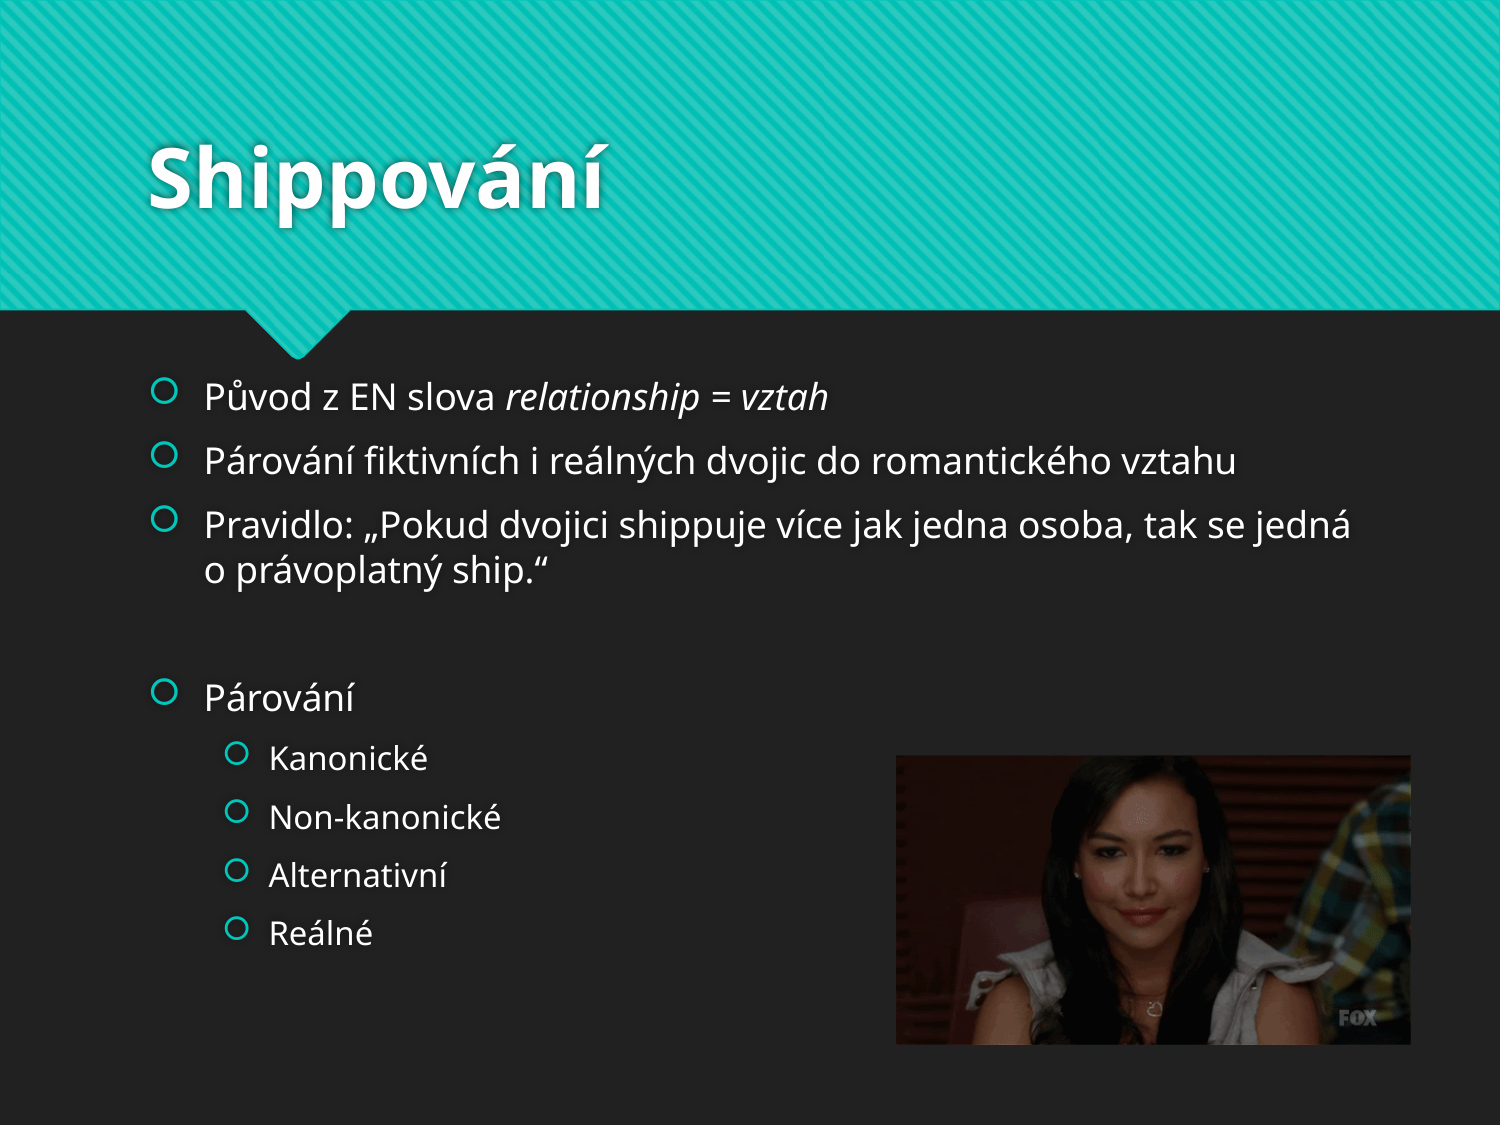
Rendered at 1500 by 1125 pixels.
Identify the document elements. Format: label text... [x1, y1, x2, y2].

title Shippování [132, 73, 1368, 233]
picture [896, 754, 1411, 1046]
list Původ z EN slova relationship = vztah Párování fiktivních i reálných dvojic do romantického vztahu Pravidlo: „Pokud dvojici shippuje více jak jedna osoba, tak se jedná o právoplatný ship.“ Párování Kanonické Non-kanonické Alternativní Reálné [132, 364, 1368, 962]
